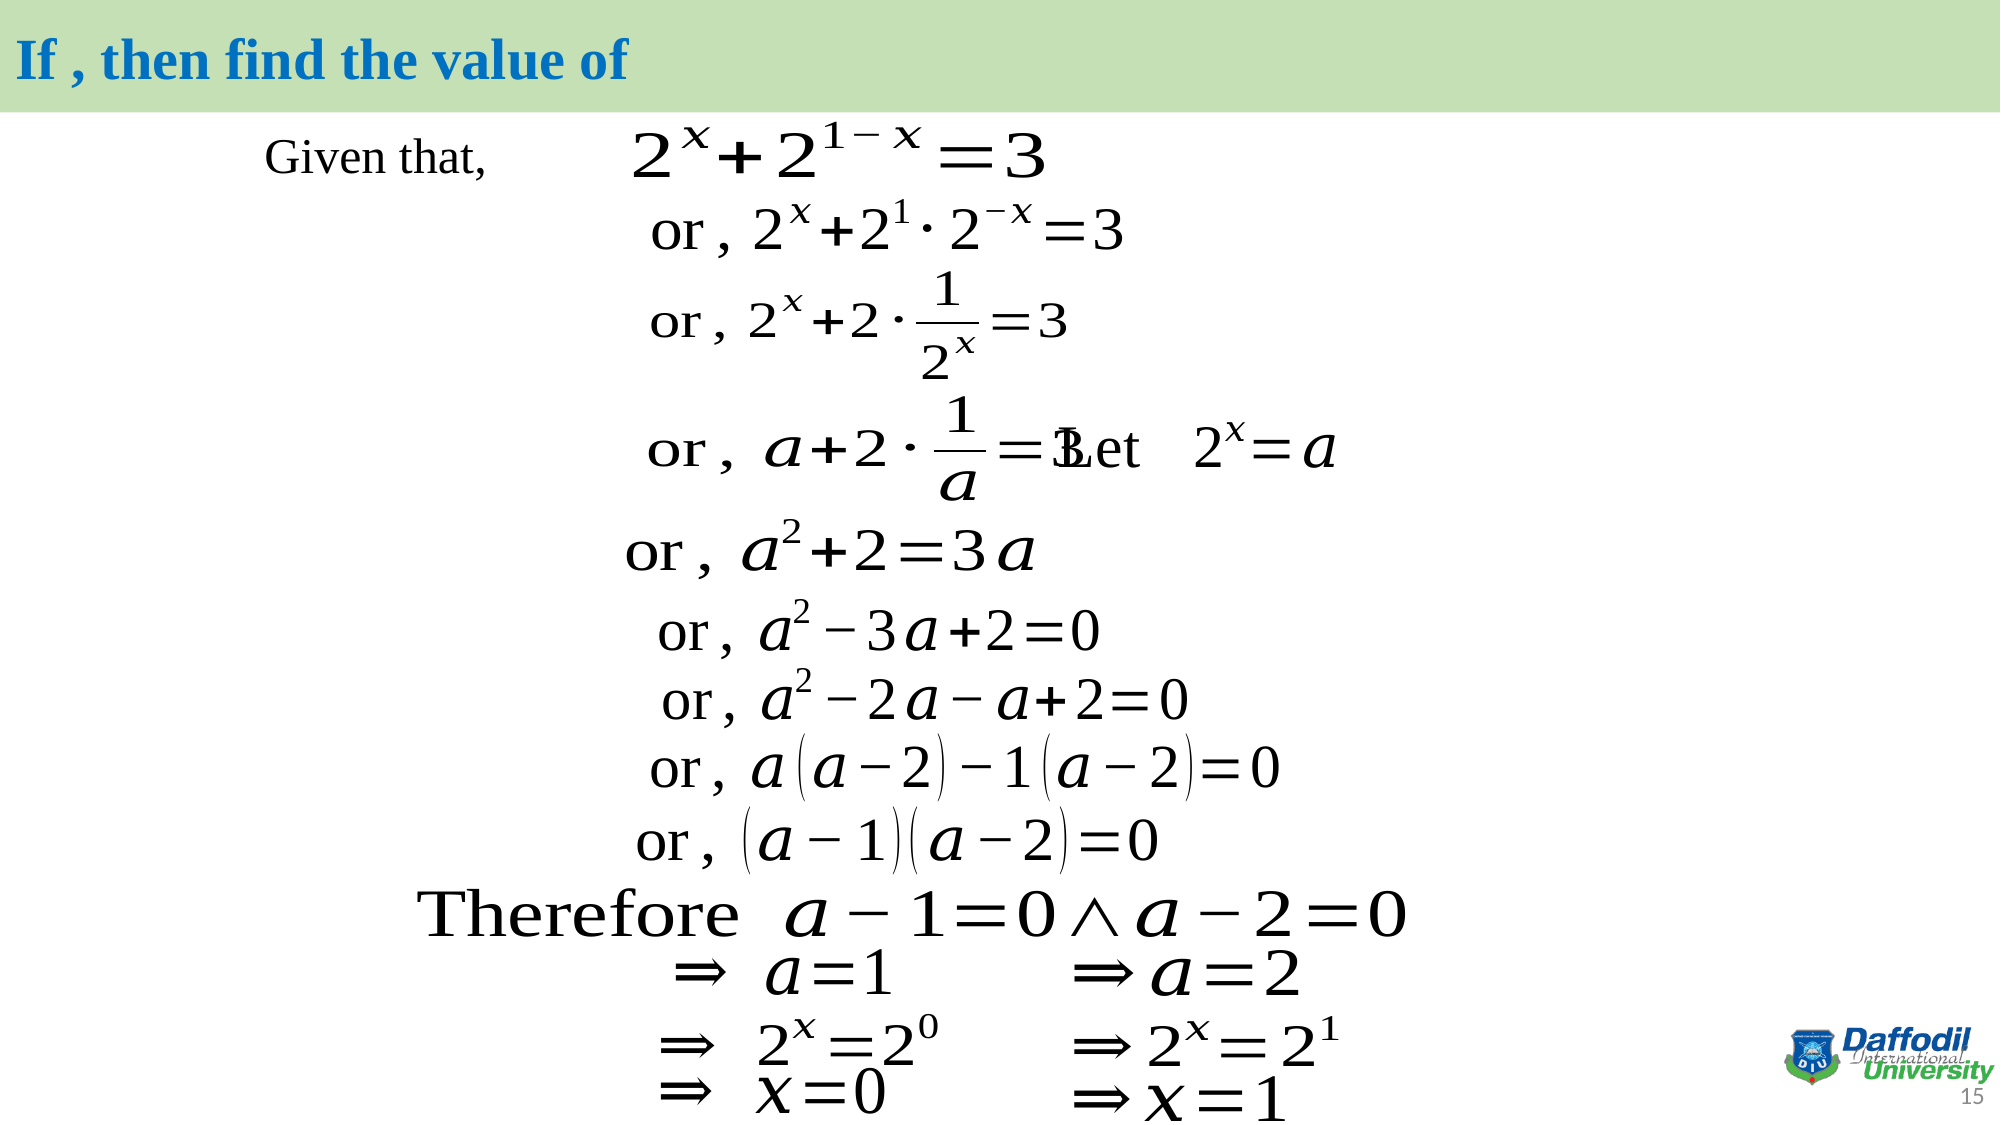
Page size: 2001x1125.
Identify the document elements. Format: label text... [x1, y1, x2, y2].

text_box Given that, [249, 116, 593, 191]
picture [1778, 1018, 2000, 1092]
slide_number 15 [1550, 1065, 2000, 1125]
